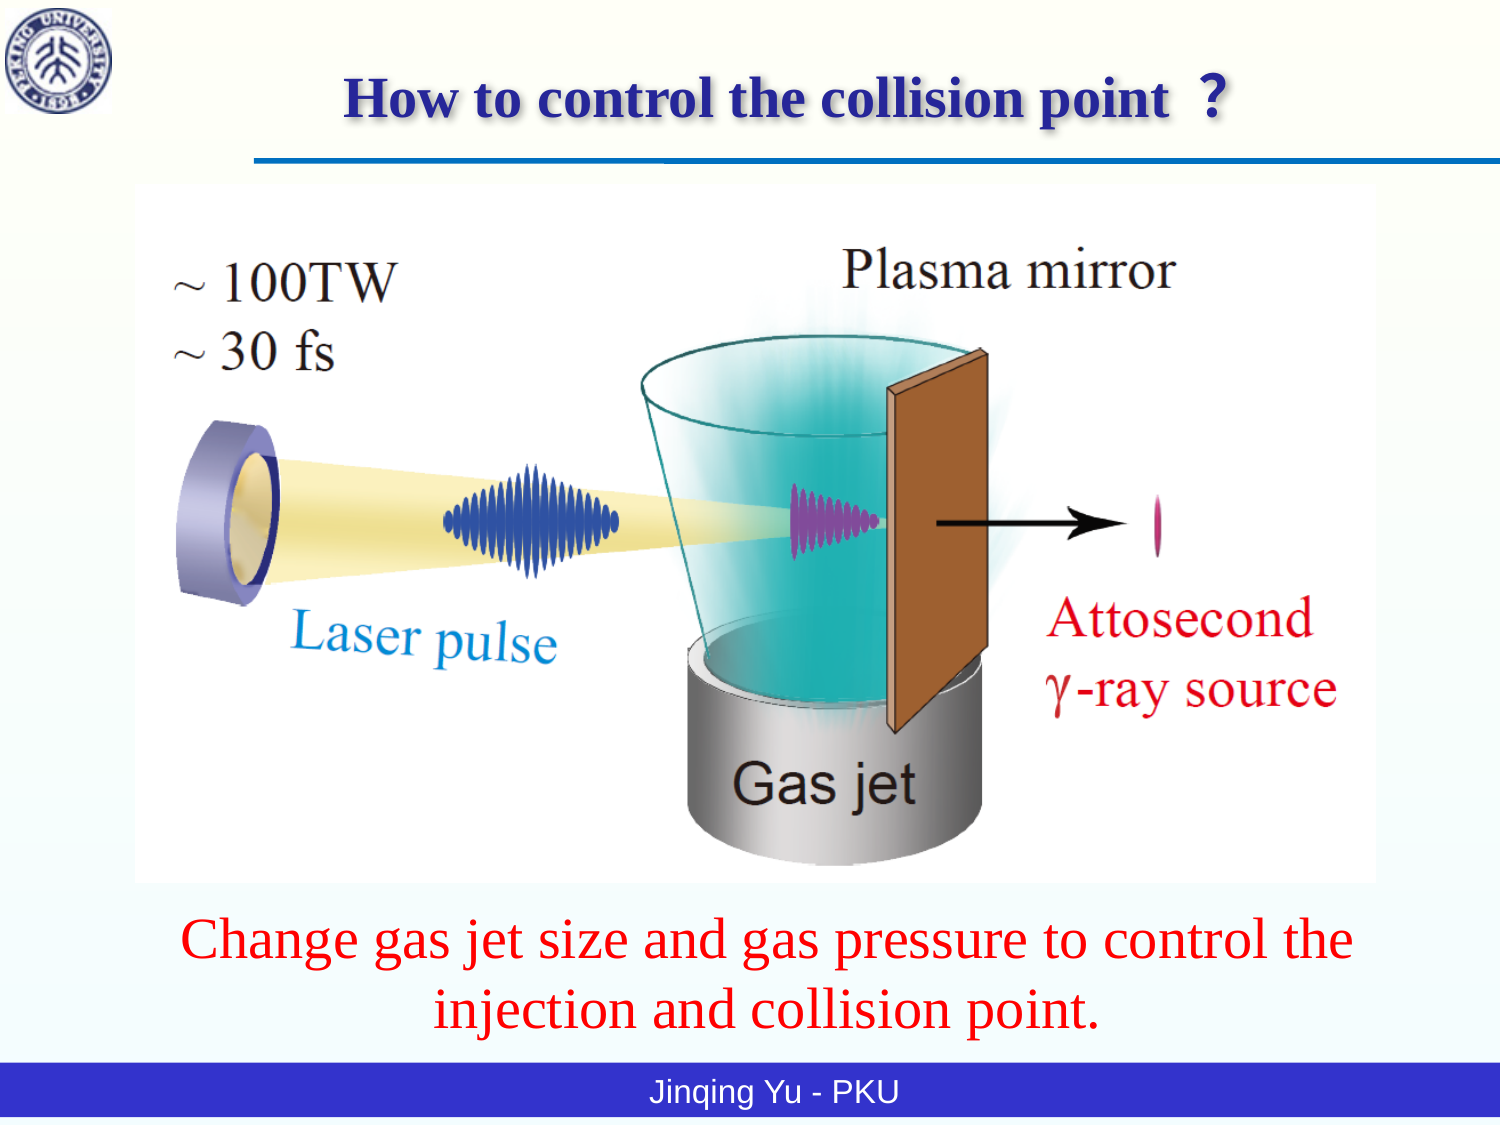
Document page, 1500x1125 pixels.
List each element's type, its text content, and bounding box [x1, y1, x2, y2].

picture [5, 8, 112, 114]
text_box Change gas jet size and gas pressure to control the injection and collision point. [159, 893, 1376, 1048]
title How to control the collision point ？ [253, 57, 1347, 130]
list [135, 184, 1377, 884]
